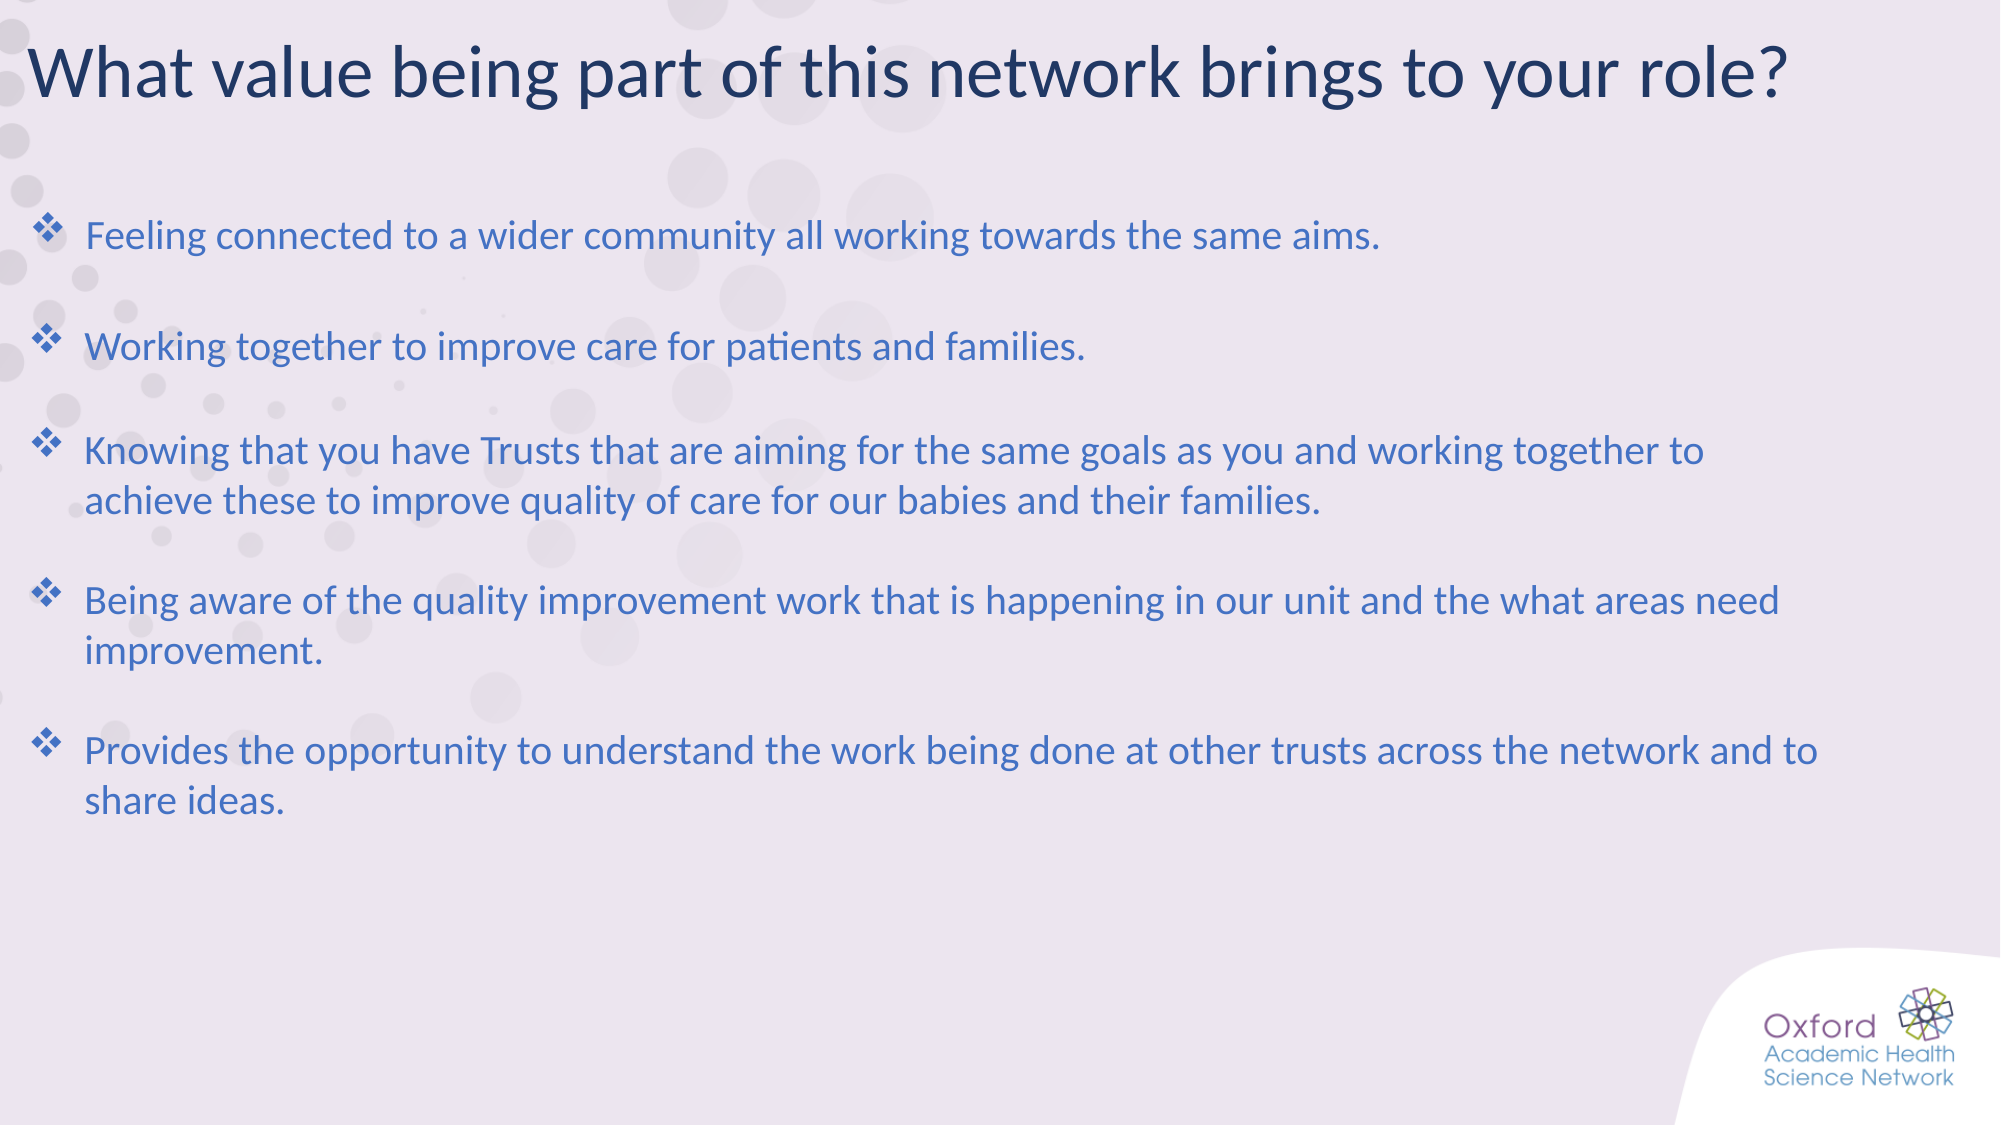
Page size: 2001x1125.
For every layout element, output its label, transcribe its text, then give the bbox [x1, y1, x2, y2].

text_box Working together to improve care for patients and families. [13, 311, 1579, 377]
text_box Being aware of the quality improvement work that is happening in our unit and the what areas need improvement. [13, 565, 1880, 681]
text_box Feeling connected to a wider community all working towards the same aims. [0, 200, 1557, 265]
picture [0, 0, 2001, 1125]
text_box Provides the opportunity to understand the work being done at other trusts across the network and to share ideas. [13, 715, 1864, 880]
text_box Knowing that you have Trusts that are aiming for the same goals as you and working together to achieve these to improve quality of care for our babies and their families. [13, 415, 1741, 531]
text_box What value being part of this network brings to your role? [13, 14, 1987, 120]
